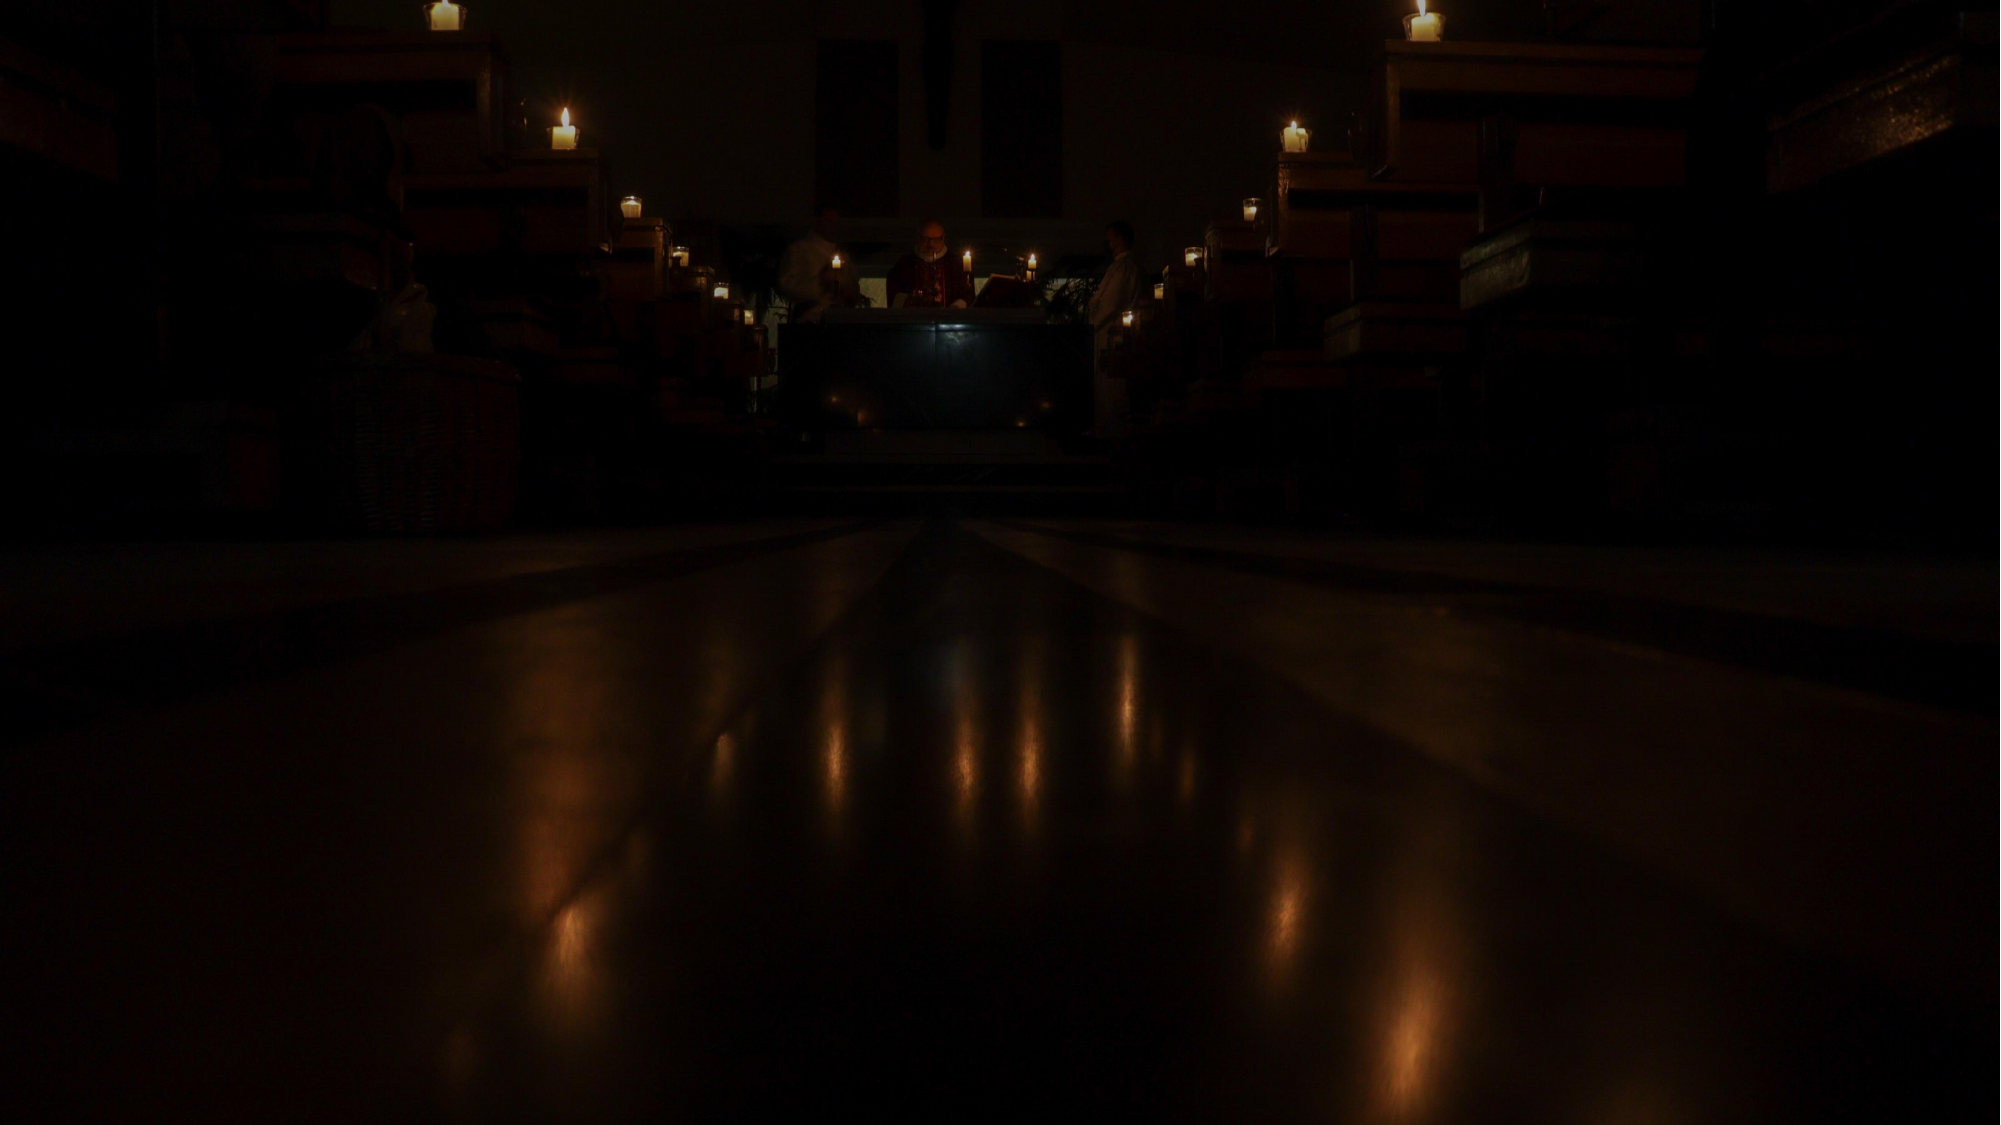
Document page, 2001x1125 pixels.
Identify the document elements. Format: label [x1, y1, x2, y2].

list [0, 0, 2000, 1125]
